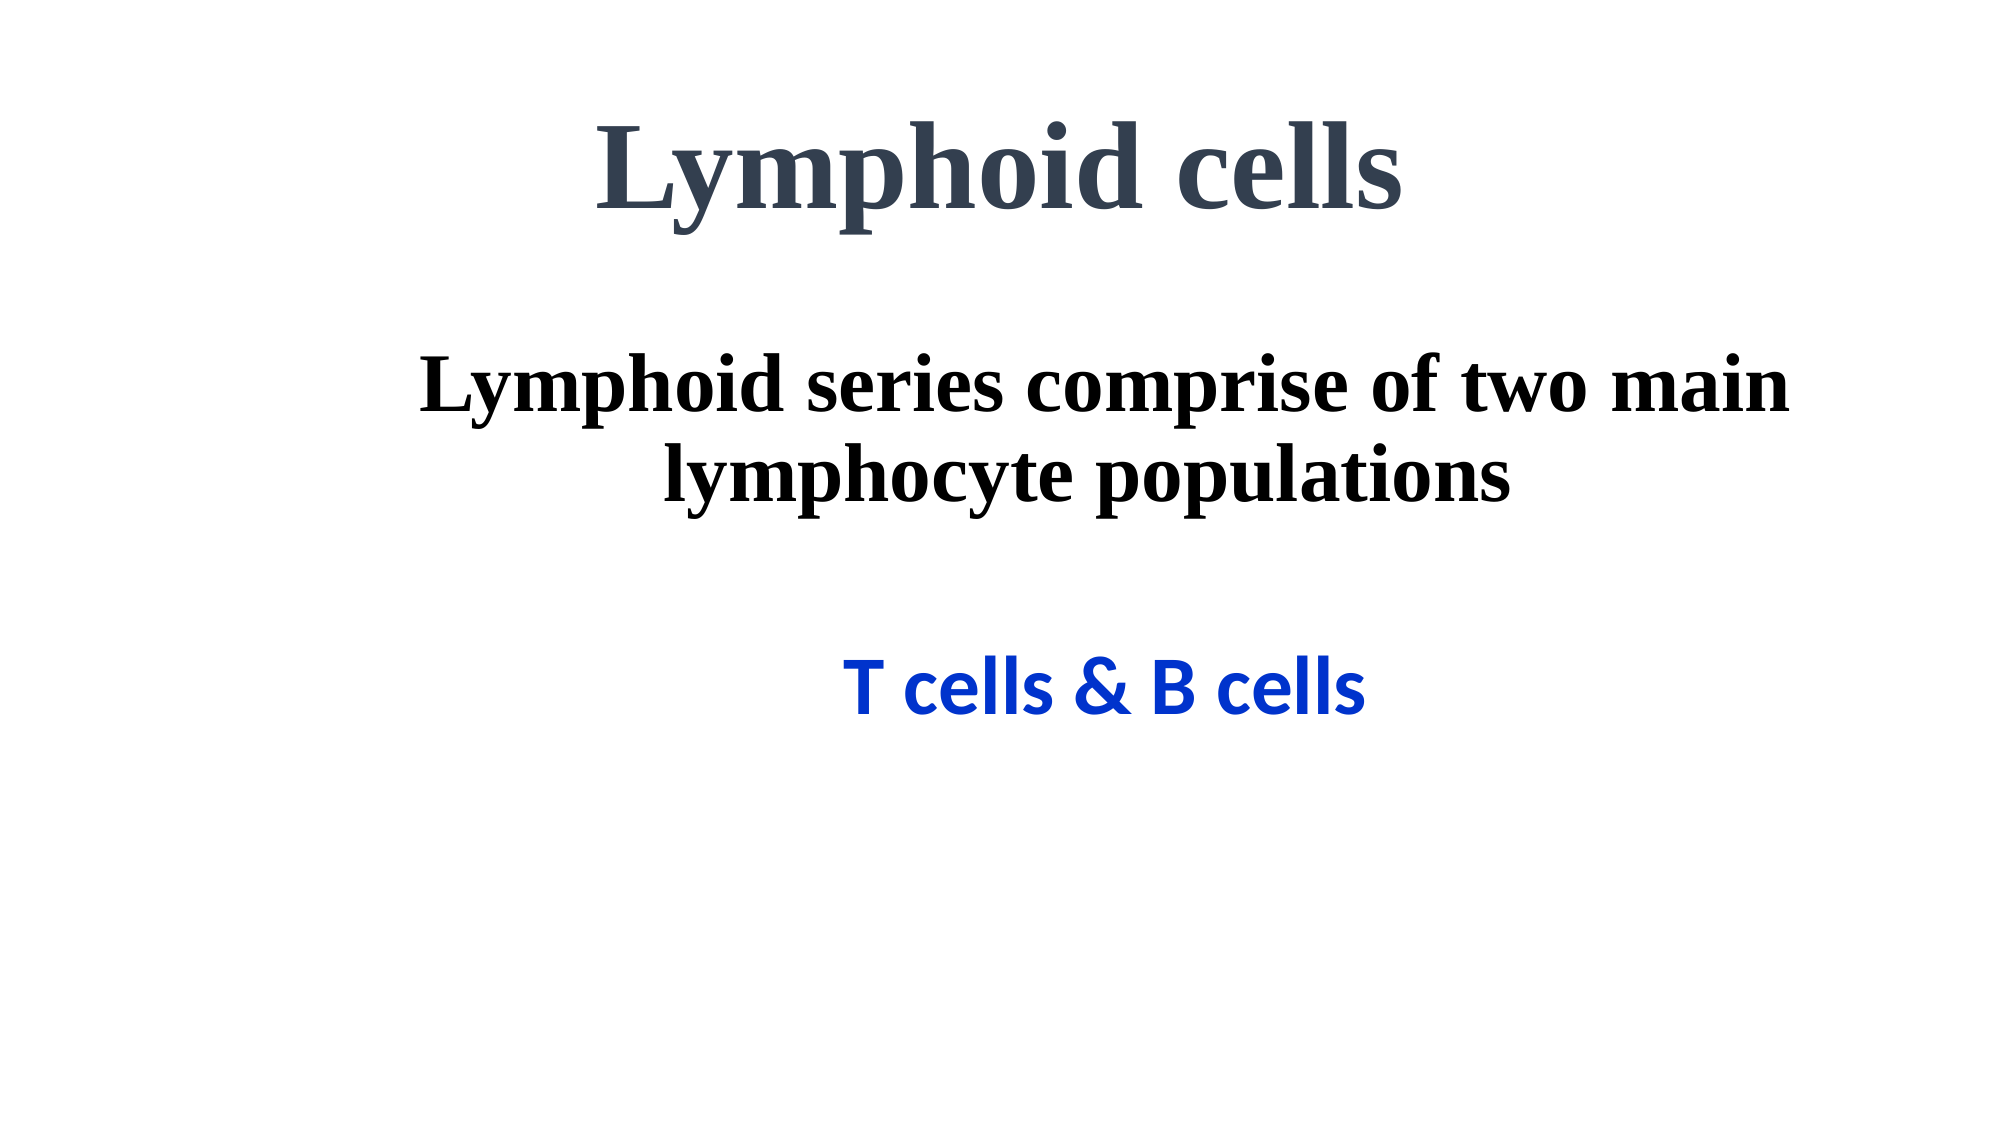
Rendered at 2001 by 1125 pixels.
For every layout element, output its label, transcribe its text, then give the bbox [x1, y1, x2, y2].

title Lymphoid cells [137, 59, 1863, 278]
text_box Lymphoid series comprise of two main lymphocyte populations T cells & B cells [349, 331, 1863, 740]
